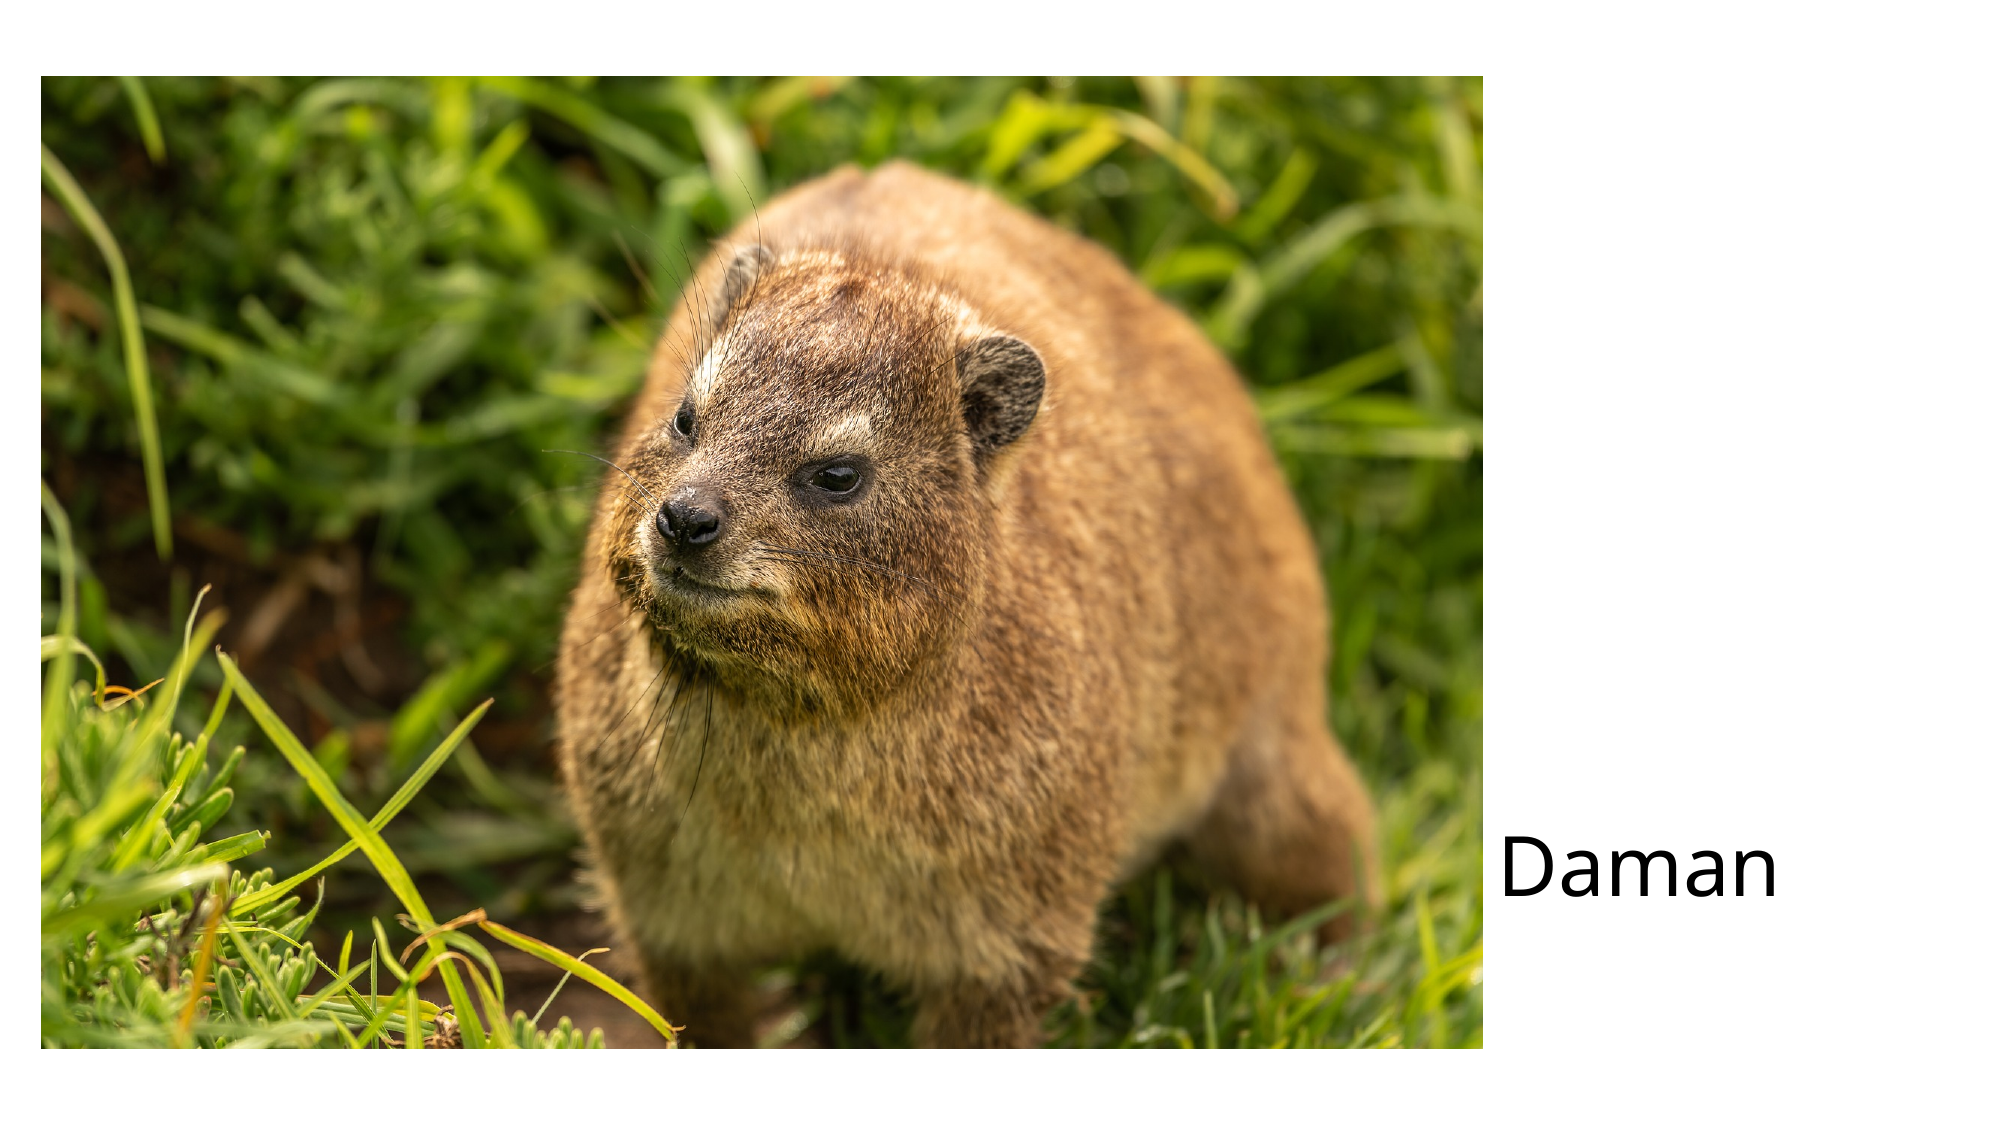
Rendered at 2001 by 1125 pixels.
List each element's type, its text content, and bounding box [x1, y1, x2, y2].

picture [41, 76, 1483, 1049]
subtitle Daman [1483, 817, 1861, 1049]
